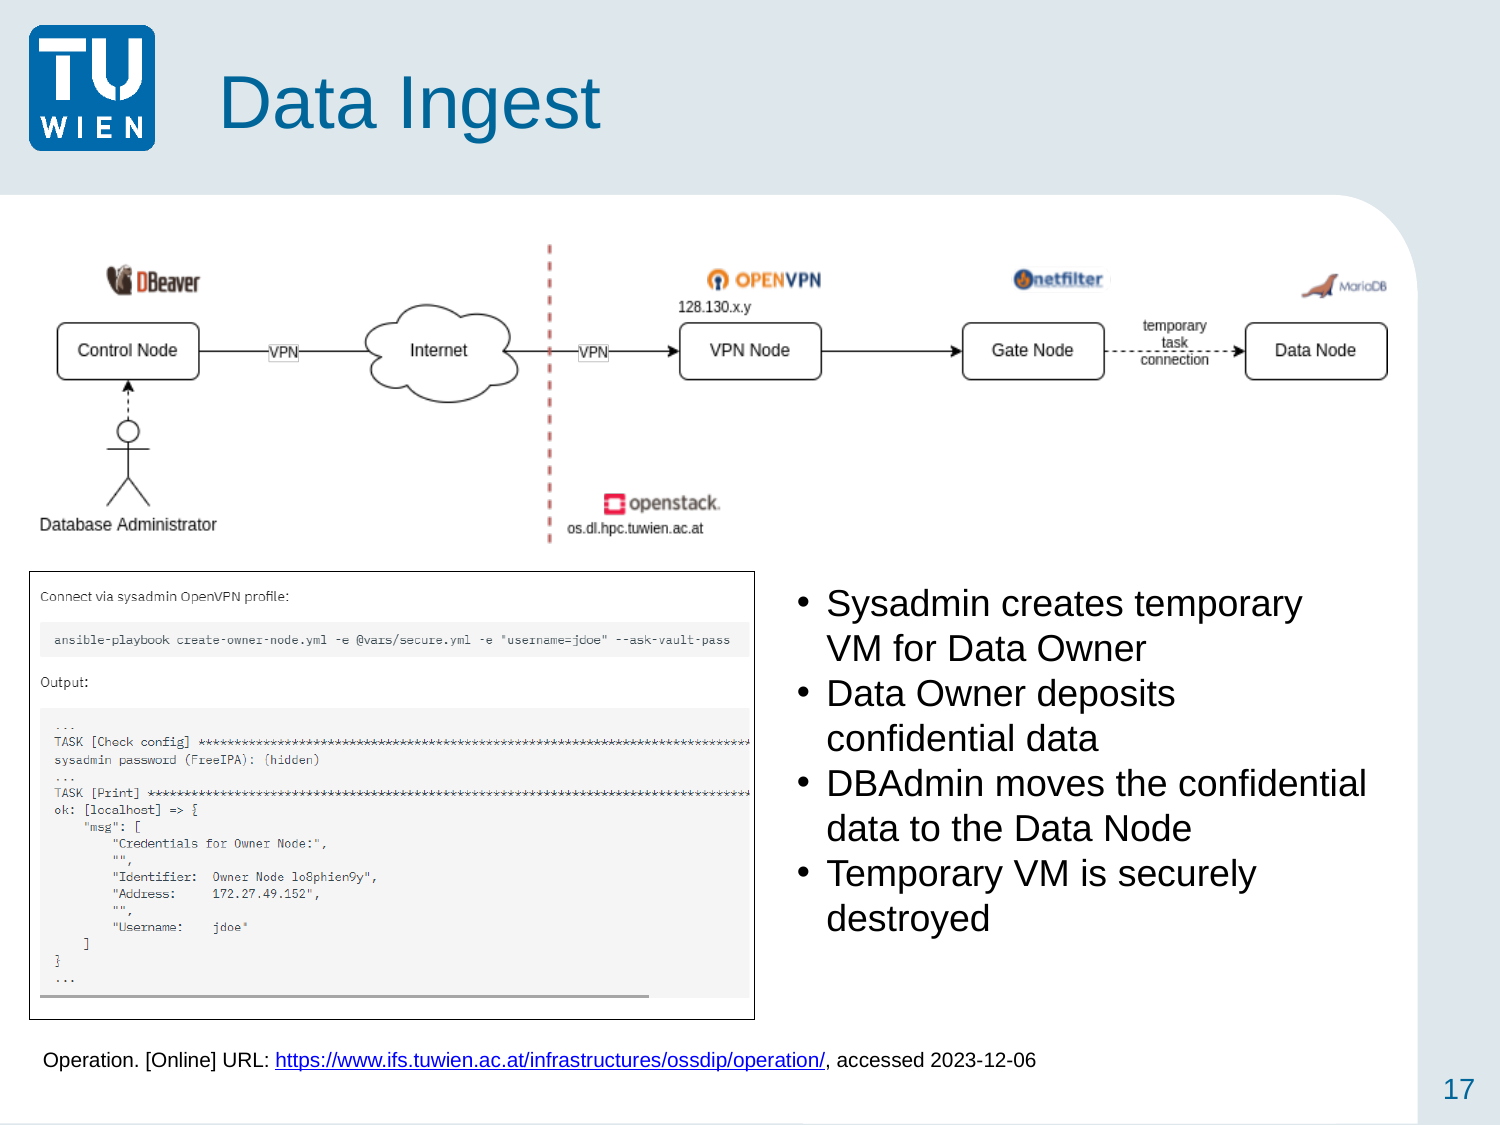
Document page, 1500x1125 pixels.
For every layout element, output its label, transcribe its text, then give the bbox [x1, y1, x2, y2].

picture [40, 243, 1388, 545]
slide_number 17 [1418, 1062, 1500, 1124]
text_box Sysadmin creates temporary VM for Data Owner Data Owner deposits confidential data DBAdmin moves the confidential data to the Data Node Temporary VM is securely destroyed [782, 571, 1388, 947]
text_box Operation. [Online] URL: https://www.ifs.tuwien.ac.at/infrastructures/ossdip/operation/, accessed 2023-12-06 [42, 1046, 1037, 1072]
title Data Ingest [159, 0, 1393, 197]
picture [29, 25, 155, 151]
picture [29, 571, 755, 1020]
